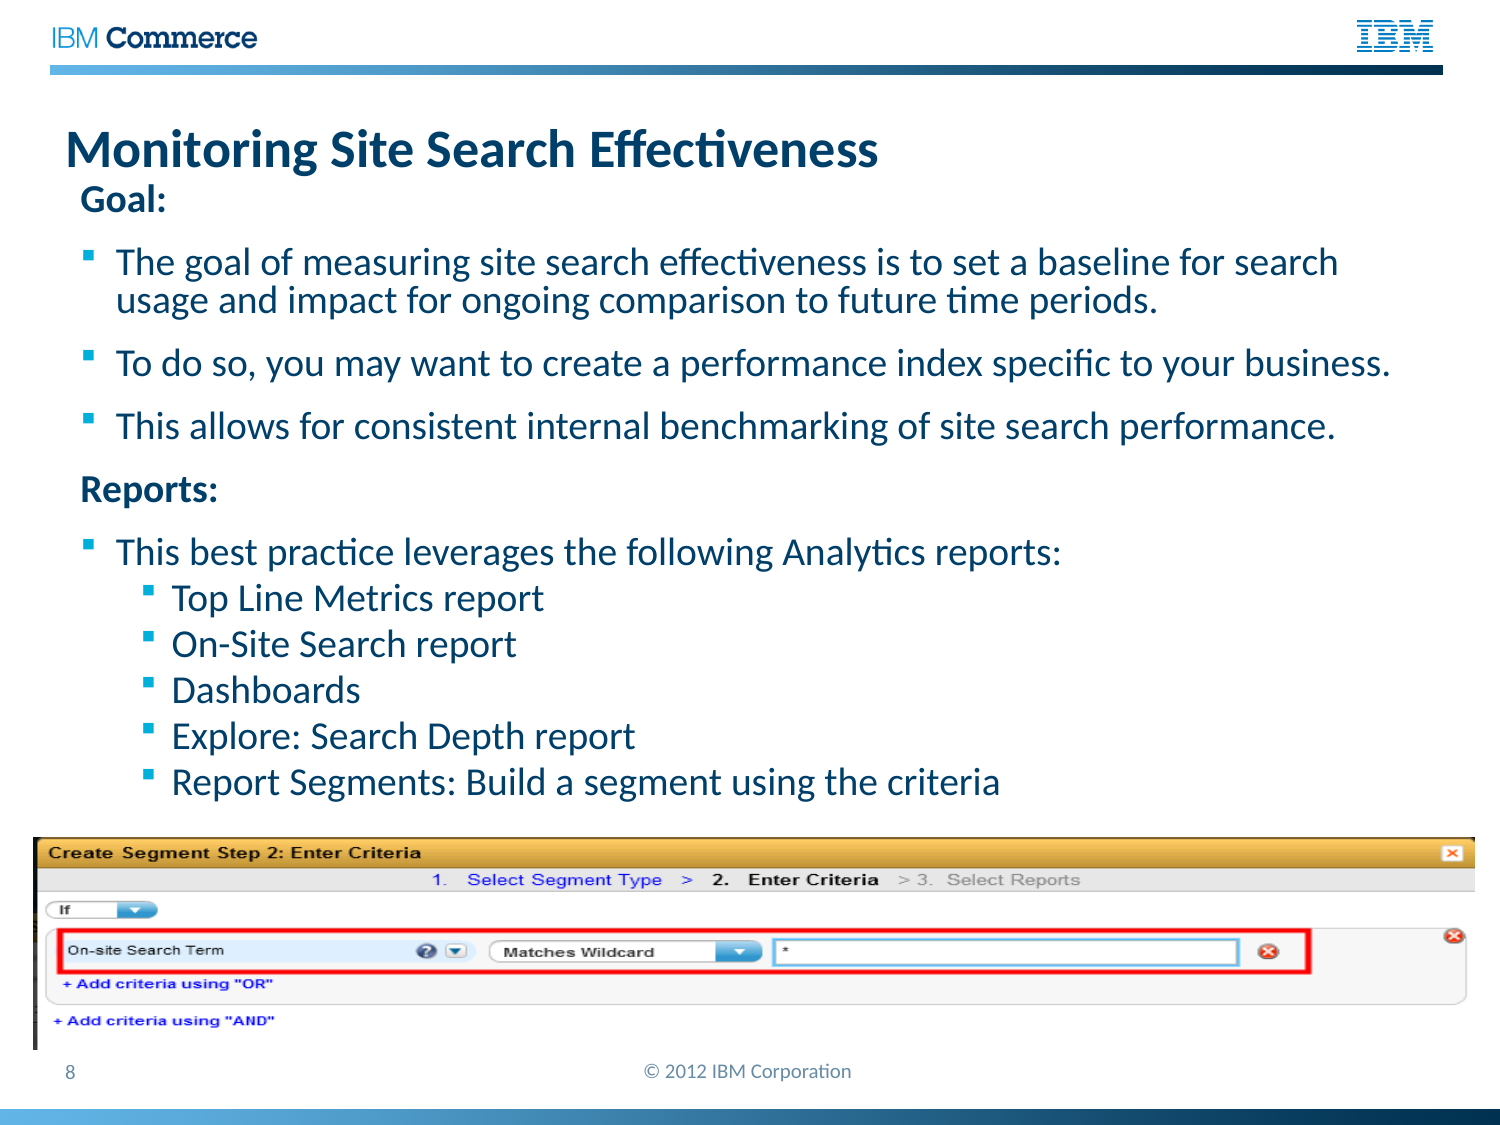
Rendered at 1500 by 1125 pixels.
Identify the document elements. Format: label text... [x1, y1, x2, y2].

footer © 2012 IBM Corporation [450, 1065, 1050, 1095]
list Goal: The goal of measuring site search effectiveness is to set a baseline for search usage and impact for ongoing comparison to future time periods. To do so, you may want to create a performance index specific to your business. This allows for consistent internal benchmarking of site search performance. Reports: This best practice leverages the following Analytics reports: Top Line Metrics report On-Site Search report Dashboards Explore: Search Depth report Report Segments: Build a segment using the criteria [62, 174, 1413, 833]
picture [45, 20, 263, 56]
picture [50, 65, 1443, 75]
picture [0, 1109, 1500, 1125]
title Monitoring Site Search Effectiveness [50, 75, 1443, 210]
picture [1357, 20, 1433, 52]
picture [32, 836, 1476, 1051]
slide_number 8 [50, 1065, 200, 1089]
